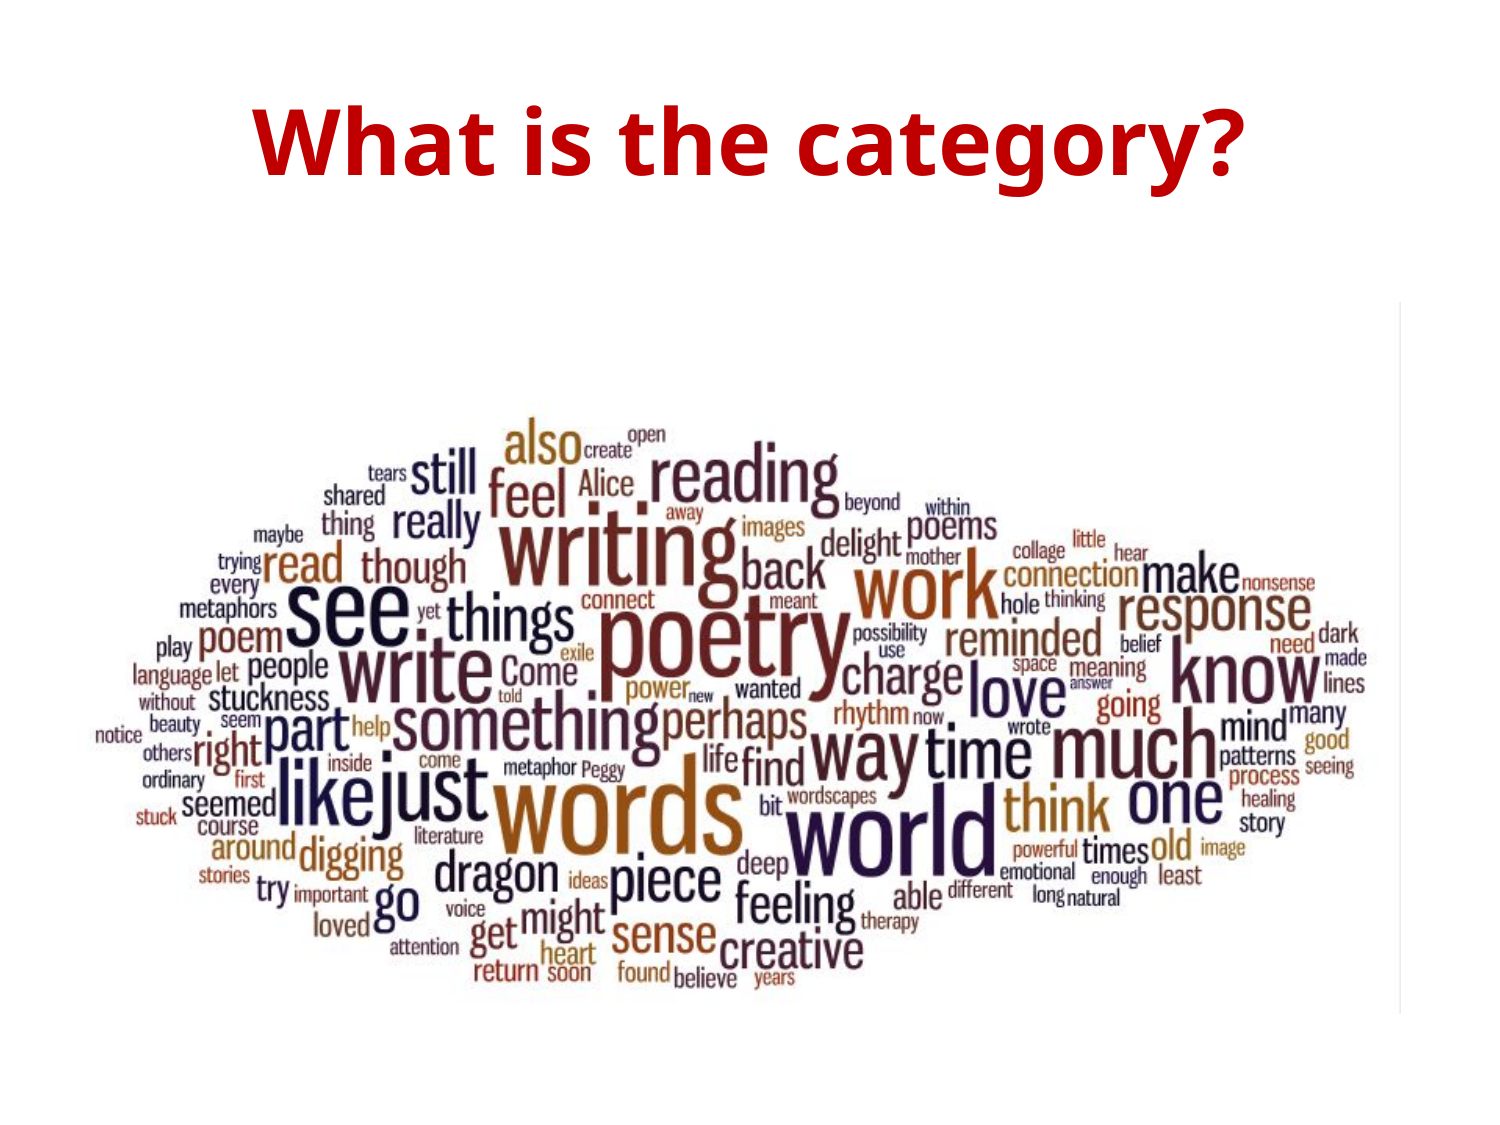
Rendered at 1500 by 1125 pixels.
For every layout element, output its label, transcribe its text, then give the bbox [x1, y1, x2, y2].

picture [76, 302, 1401, 1014]
title What is the category? [75, 45, 1425, 233]
